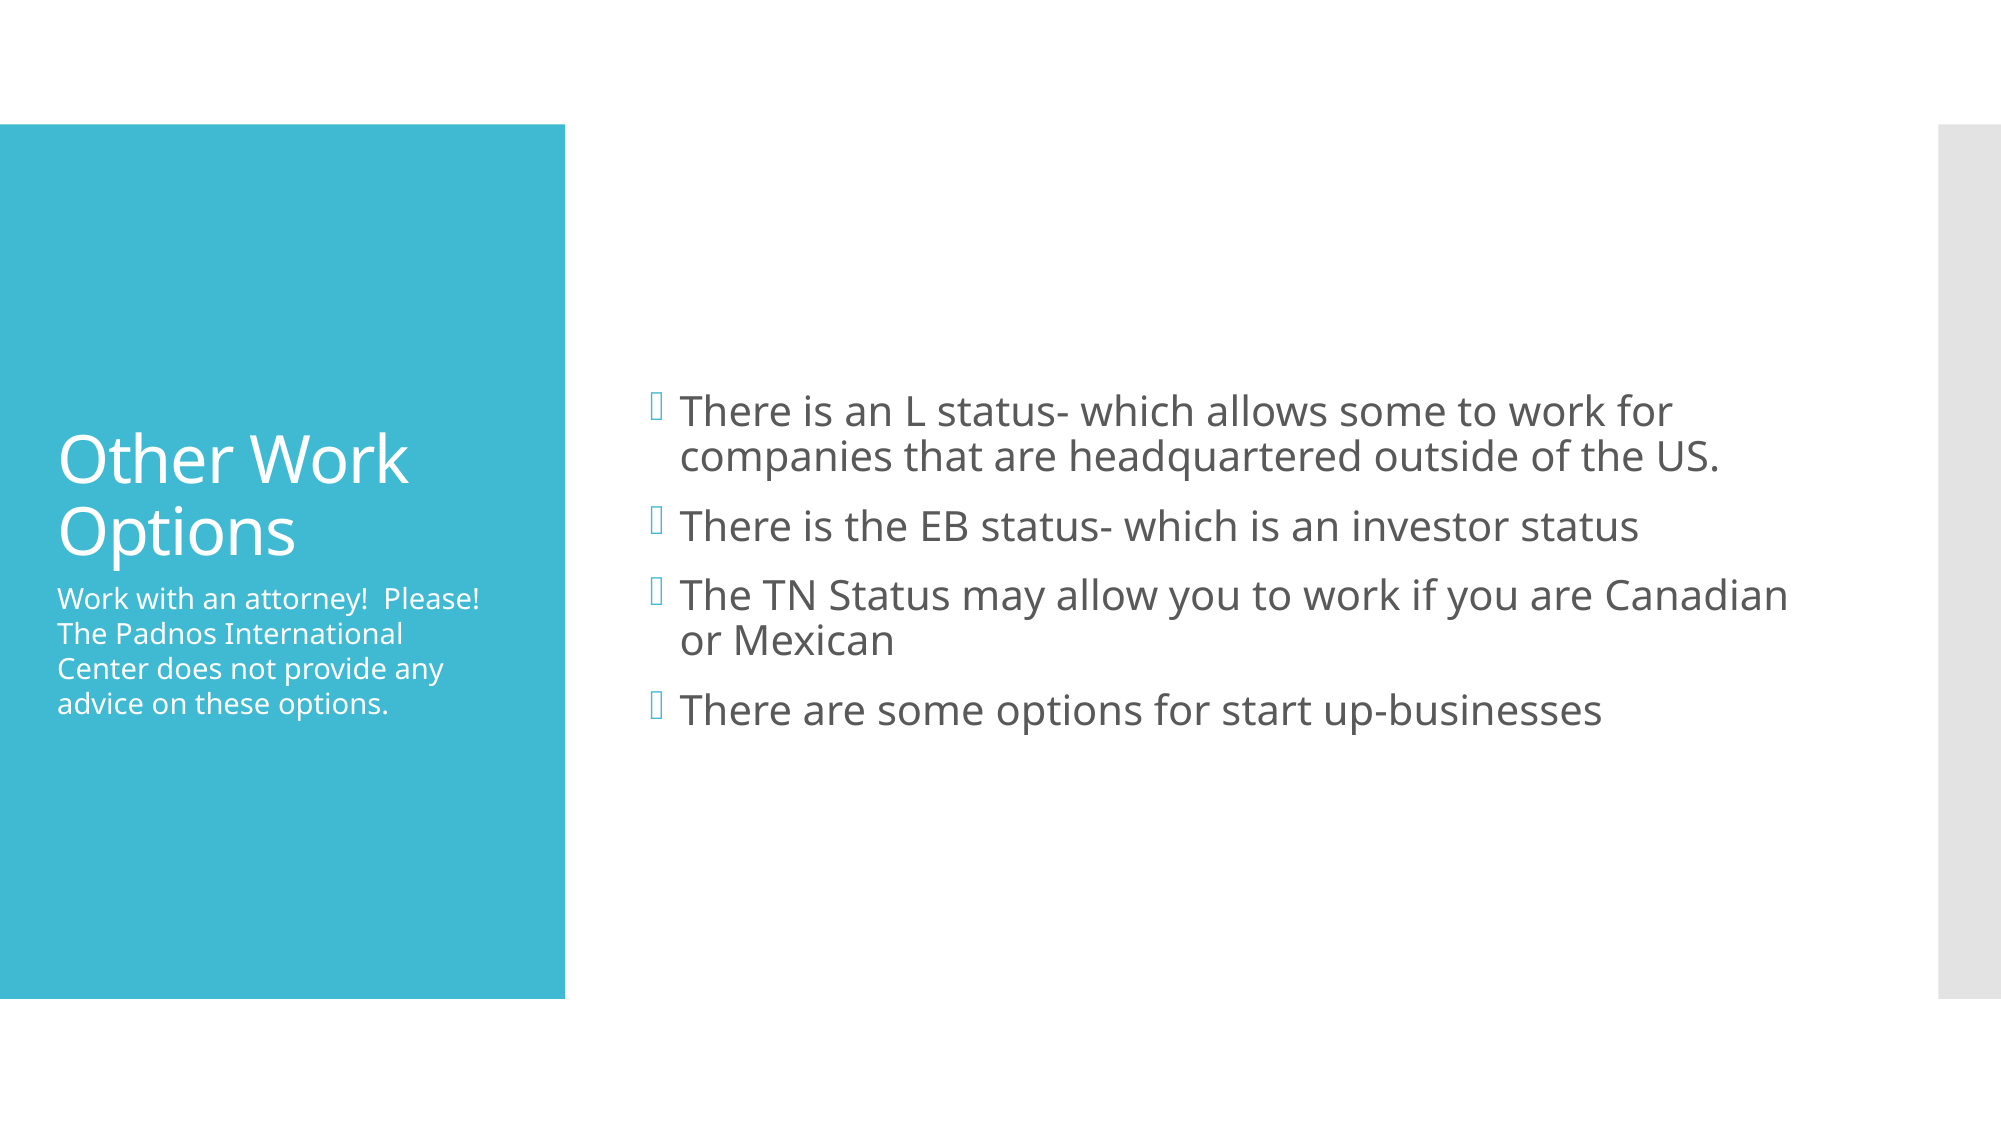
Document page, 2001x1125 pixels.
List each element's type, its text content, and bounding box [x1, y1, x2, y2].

list Work with an attorney! Please! The Padnos International Center does not provide any advice on these options. [41, 573, 507, 955]
list There is an L status- which allows some to work for companies that are headquartered outside of the US. There is the EB status- which is an investor status The TN Status may allow you to work if you are Canadian or Mexican There are some options for start up-businesses [634, 142, 1835, 983]
title Other Work Options [41, 187, 507, 573]
